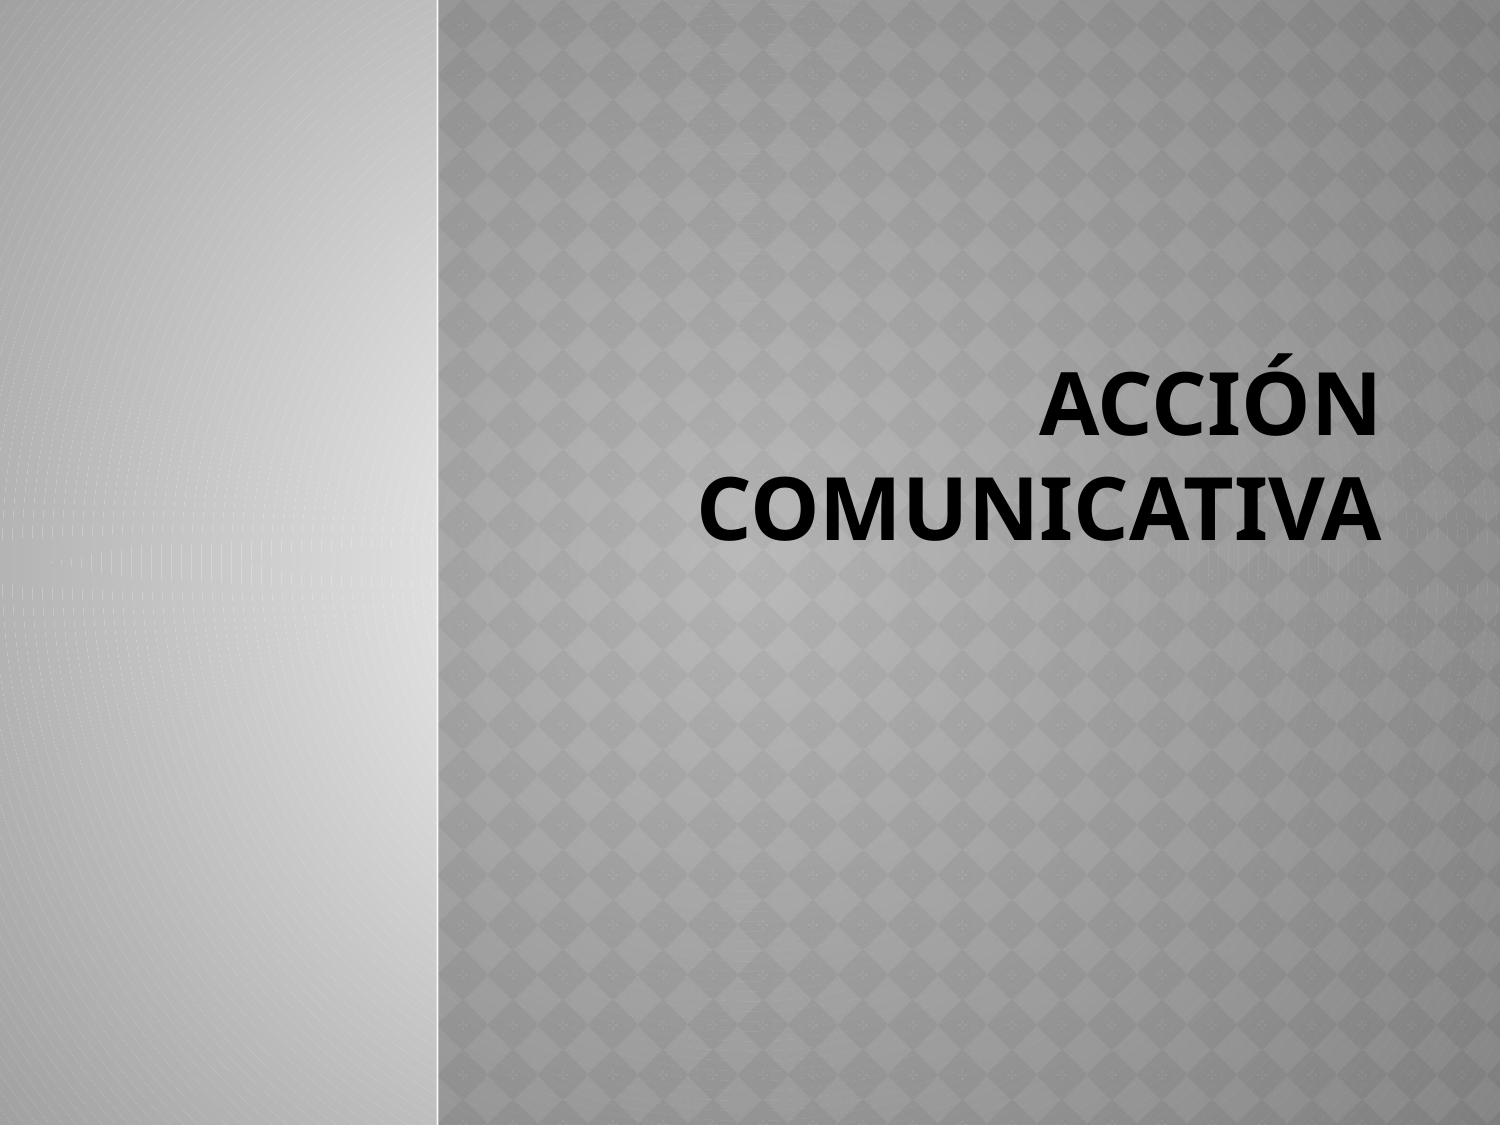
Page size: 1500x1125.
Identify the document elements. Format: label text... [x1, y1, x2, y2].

title ACCIÓN COMUNICATIVA [552, 87, 1390, 558]
